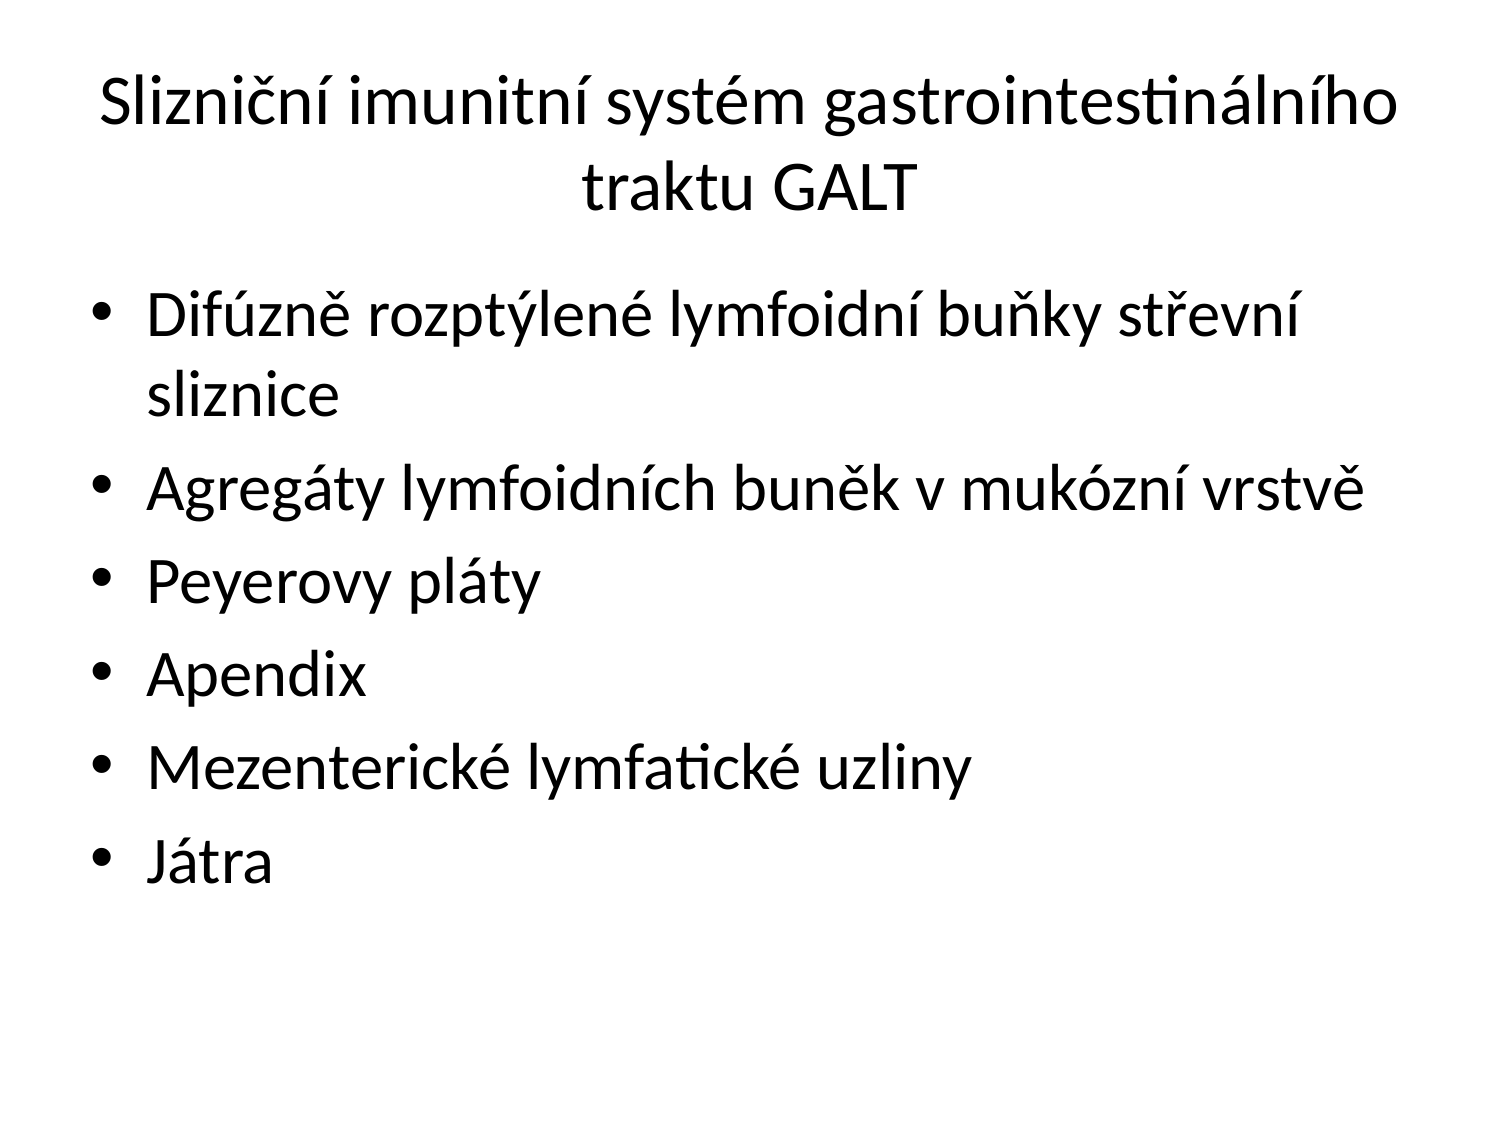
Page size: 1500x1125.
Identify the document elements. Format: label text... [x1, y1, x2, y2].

list Difúzně rozptýlené lymfoidní buňky střevní sliznice Agregáty lymfoidních buněk v mukózní vrstvě Peyerovy pláty Apendix Mezenterické lymfatické uzliny Játra [75, 262, 1425, 1005]
title Slizniční imunitní systém gastrointestinálního traktu GALT [75, 45, 1425, 233]
